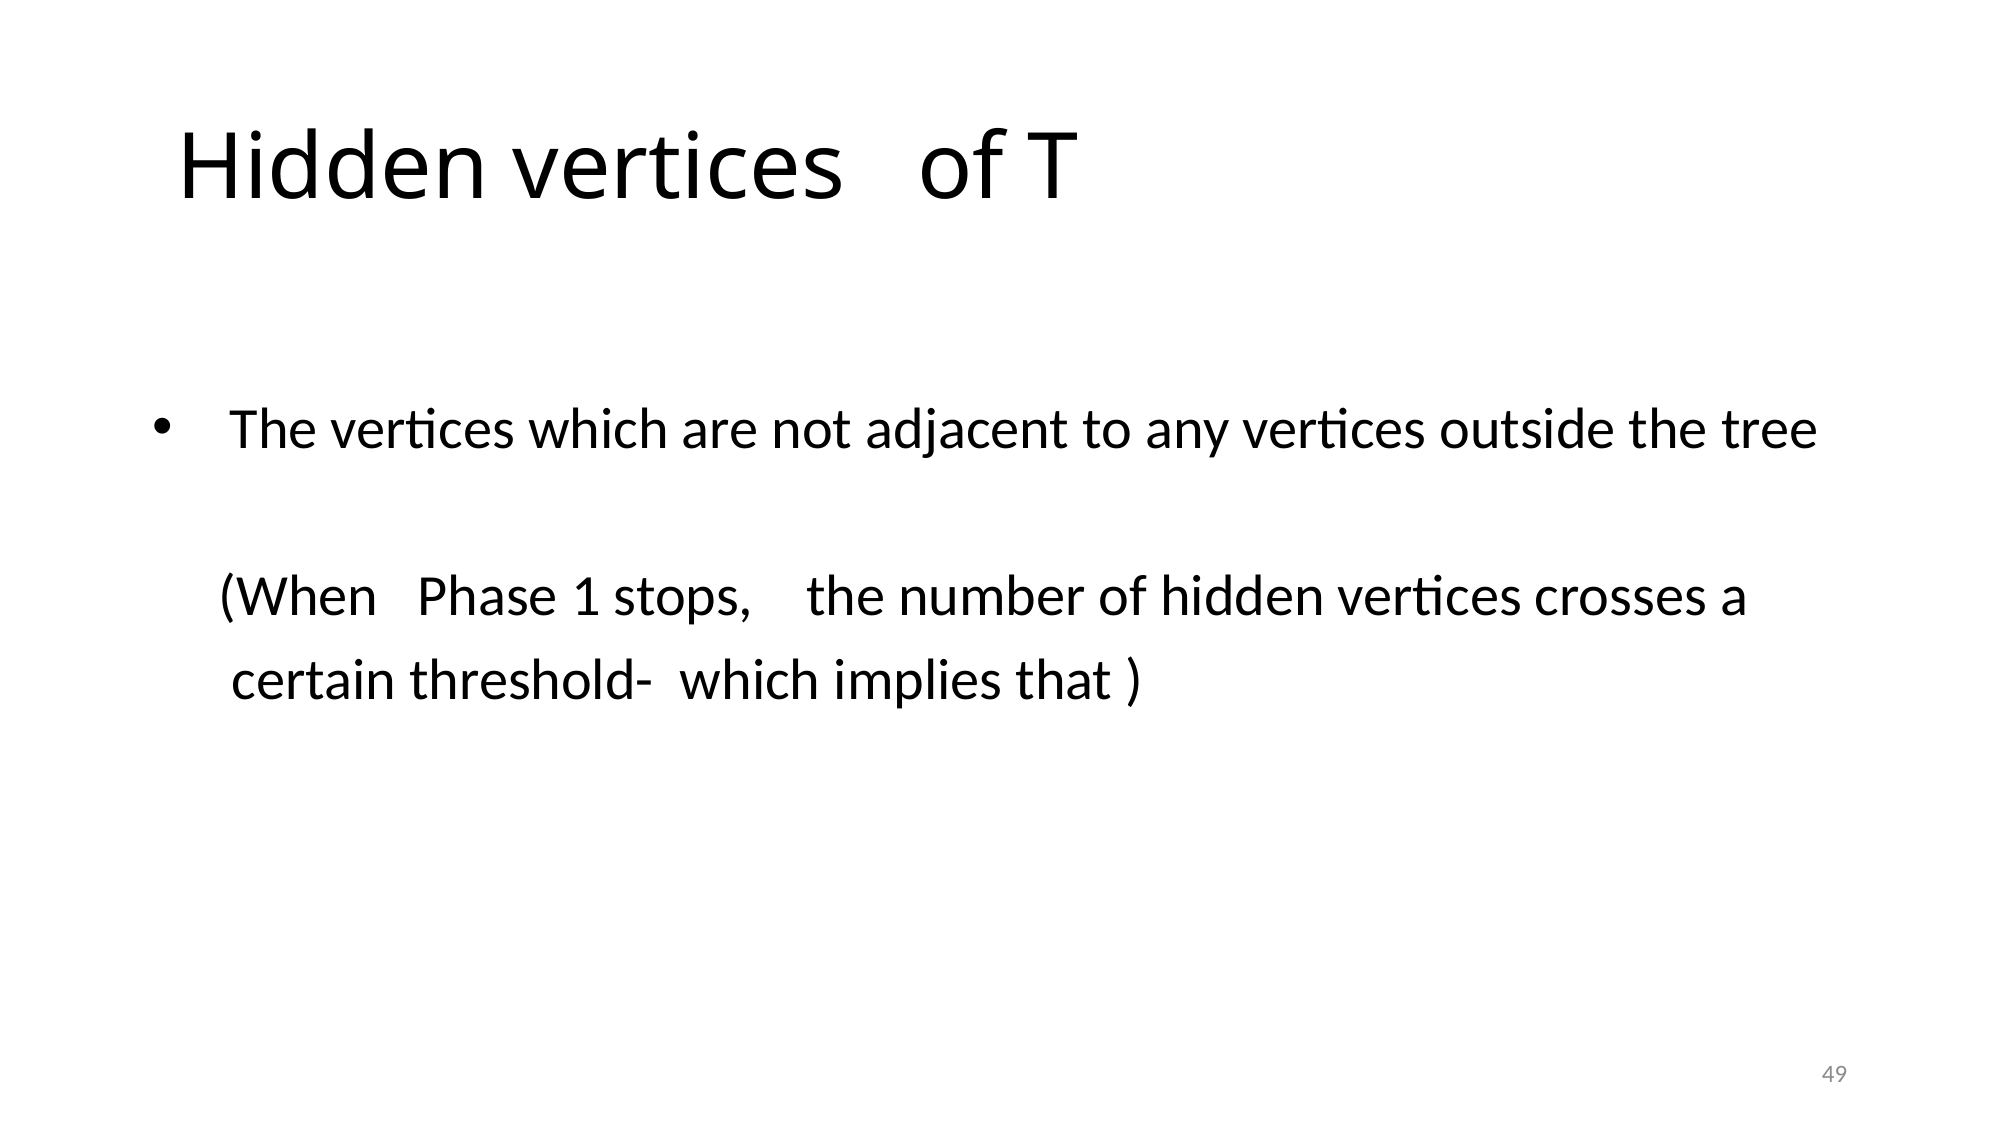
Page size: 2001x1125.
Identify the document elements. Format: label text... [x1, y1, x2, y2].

slide_number 49 [1412, 1042, 1863, 1103]
